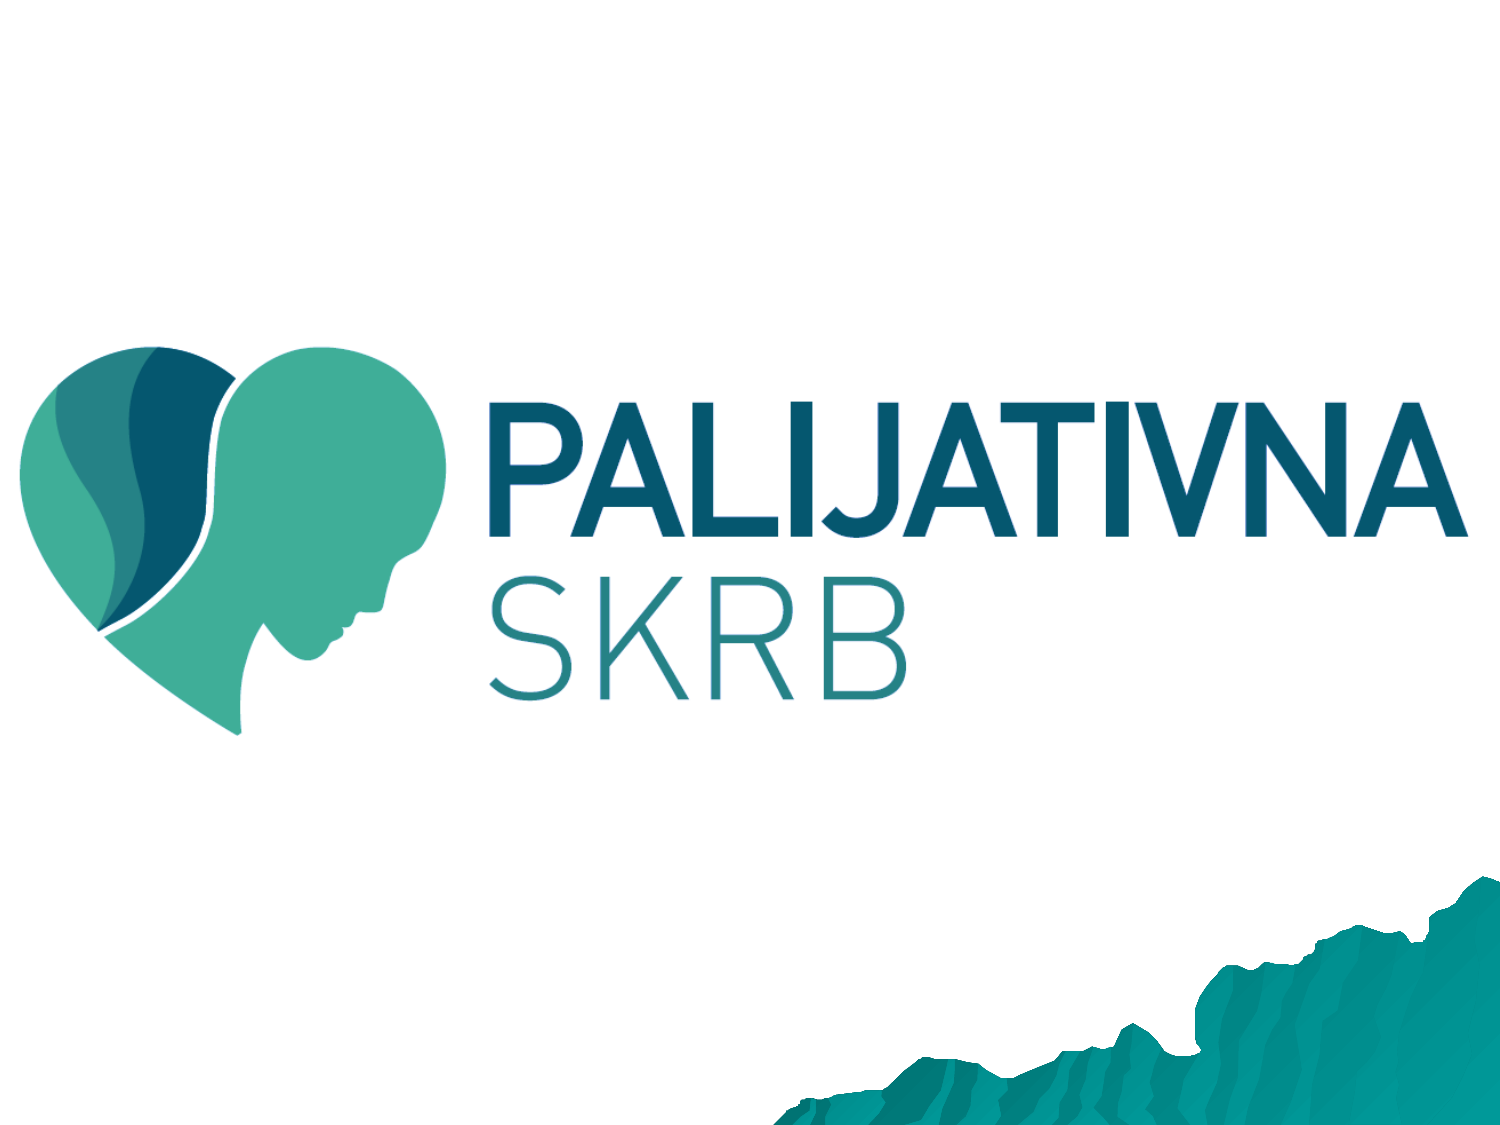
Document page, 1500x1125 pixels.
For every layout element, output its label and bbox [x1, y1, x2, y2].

picture [5, 325, 1500, 752]
